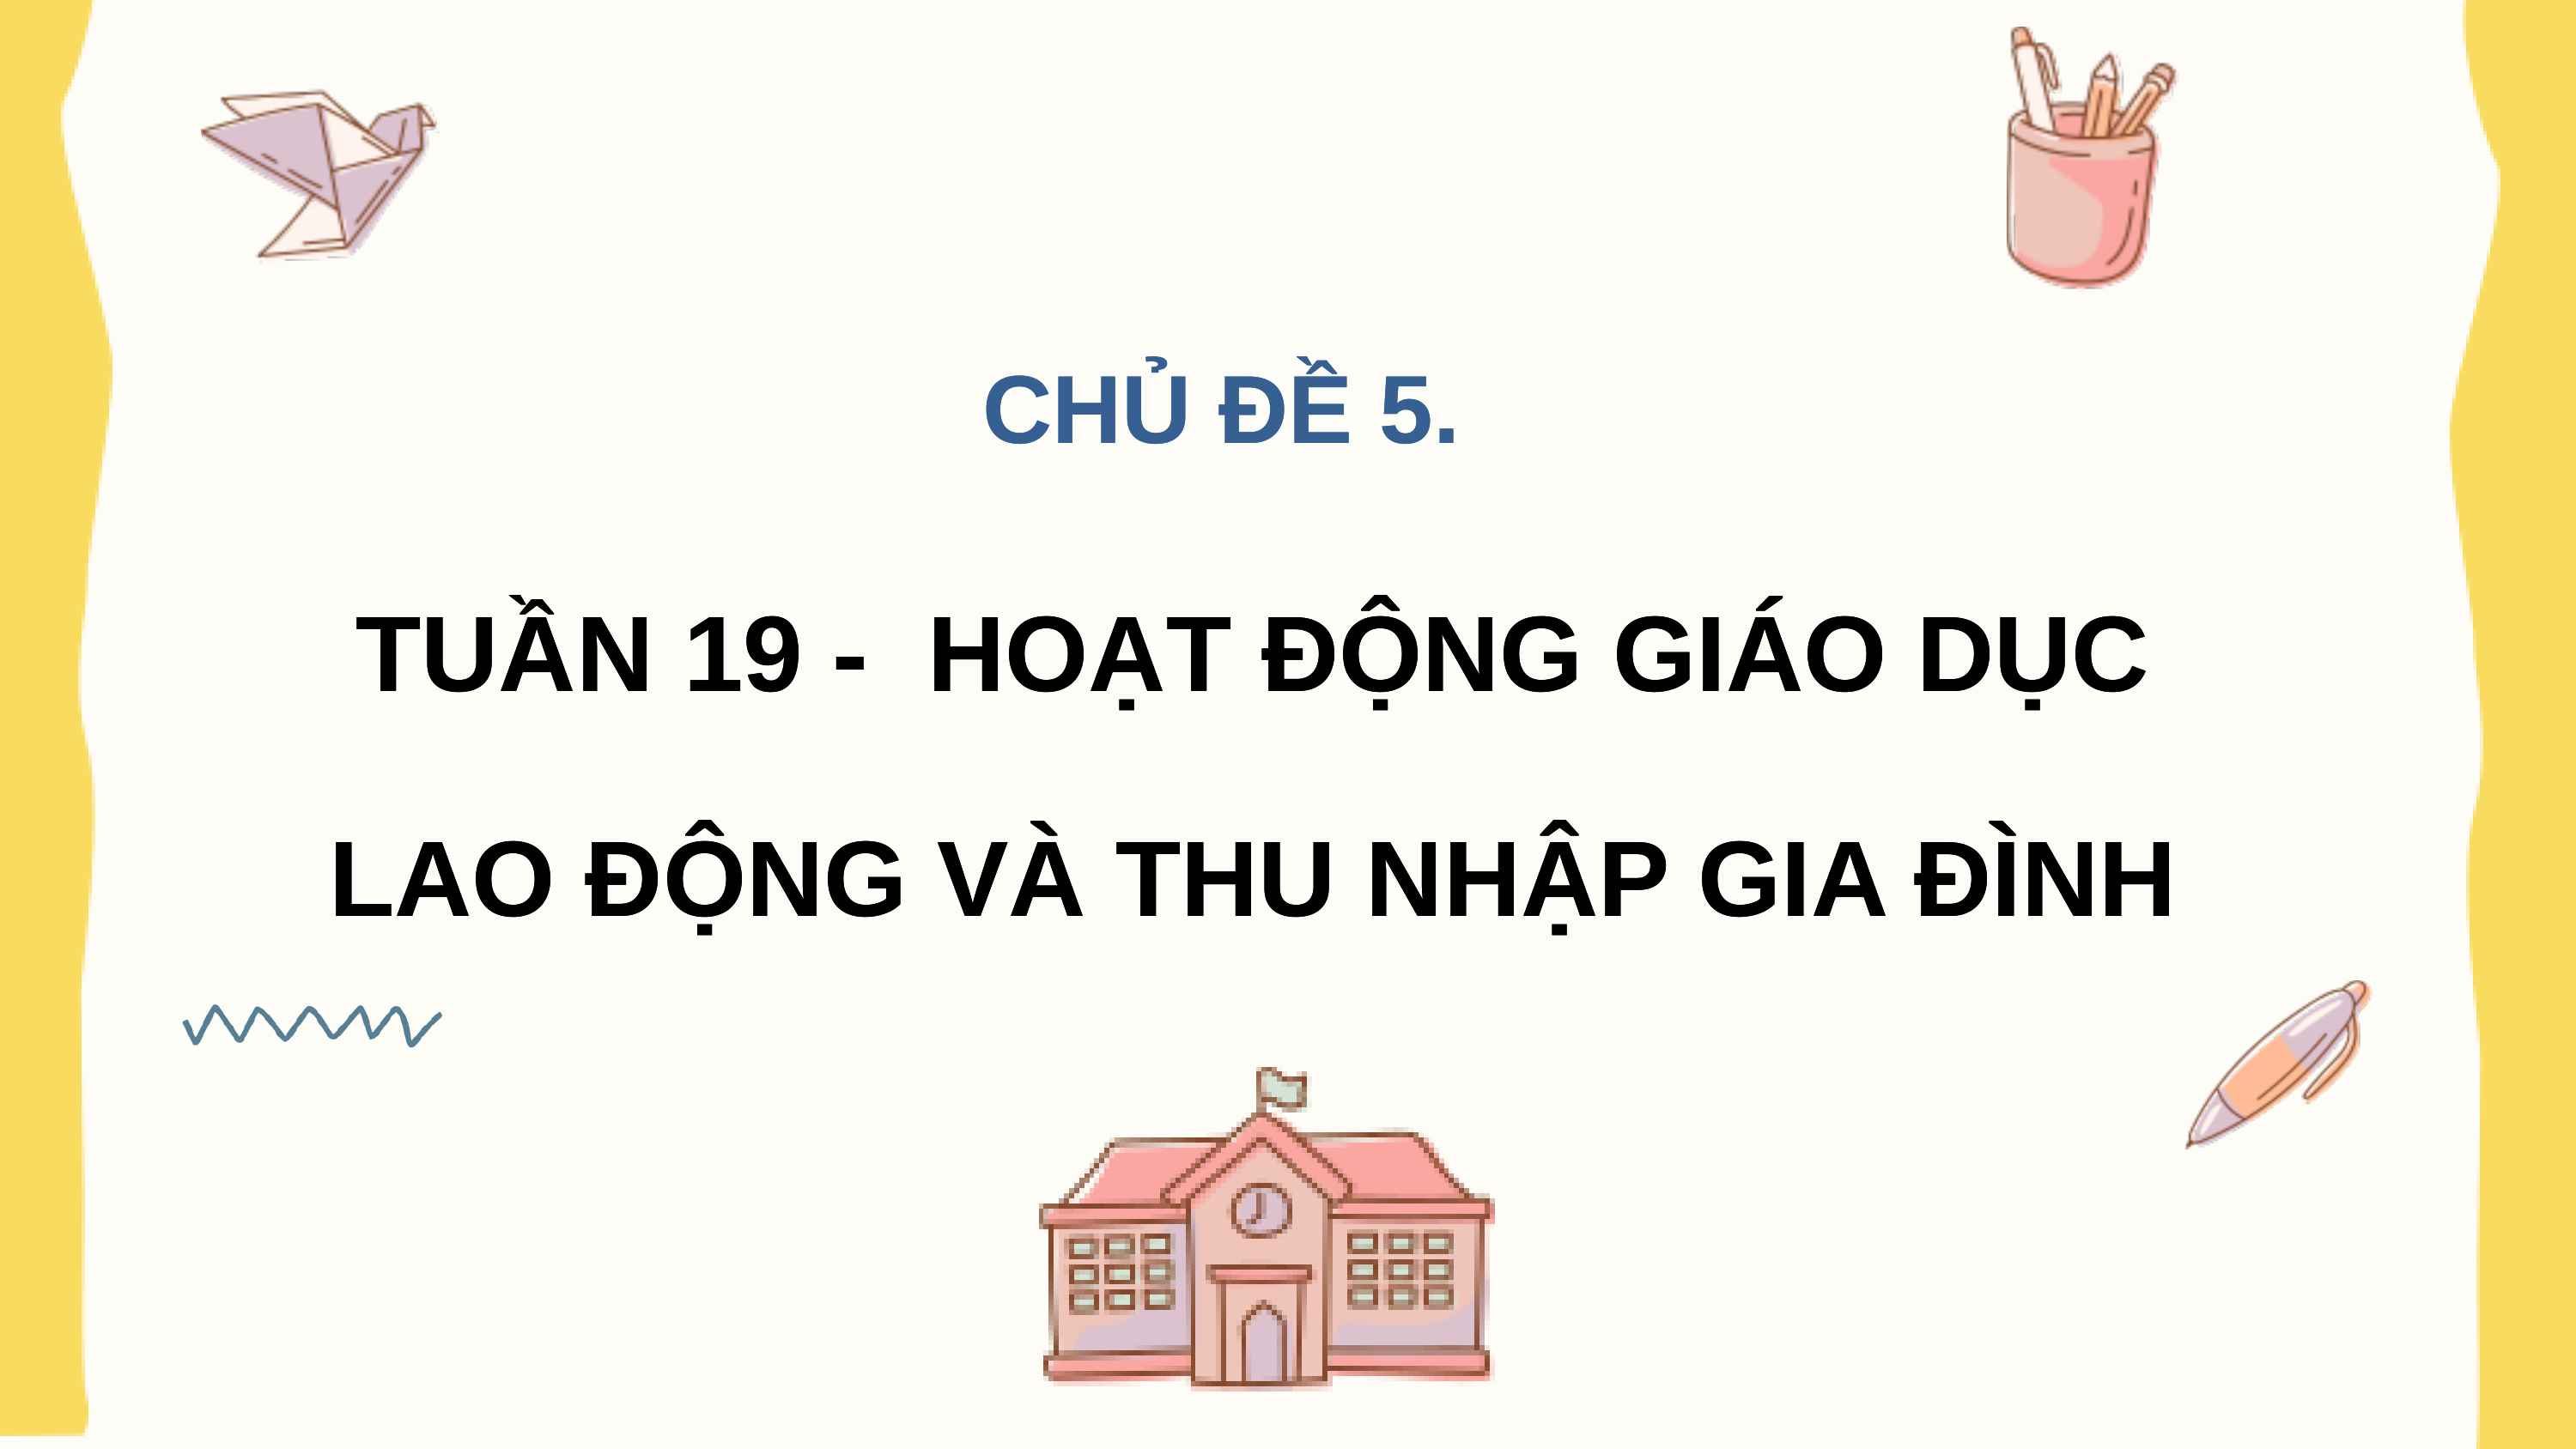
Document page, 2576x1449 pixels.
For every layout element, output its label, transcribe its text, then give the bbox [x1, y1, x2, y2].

picture [2007, 26, 2179, 298]
text_box TUẦN 19 - HOẠT ĐỘNG GIÁO DỤC LAO ĐỘNG VÀ THU NHẬP GIA ĐÌNH [327, 488, 2179, 938]
text_box CHỦ ĐỀ 5. [214, 281, 2256, 470]
picture [201, 80, 440, 264]
picture [182, 1003, 442, 1048]
picture [0, 0, 112, 1436]
picture [2184, 980, 2373, 1150]
picture [1039, 1067, 1495, 1391]
picture [2449, 0, 2576, 1449]
